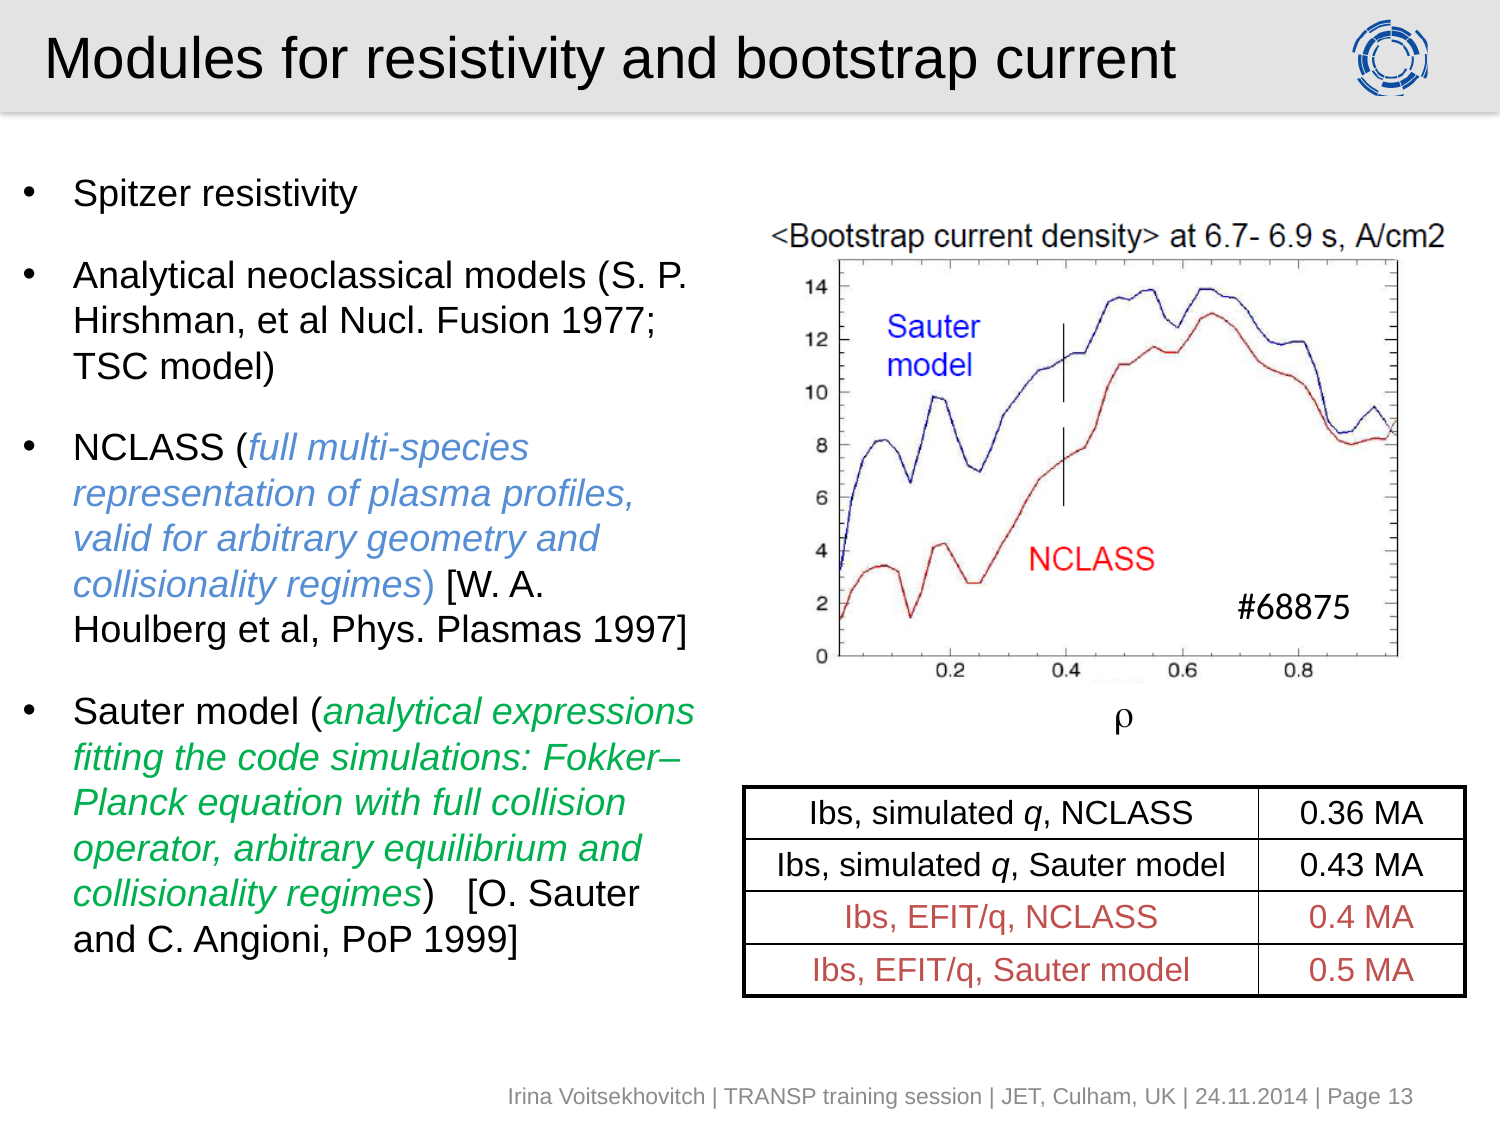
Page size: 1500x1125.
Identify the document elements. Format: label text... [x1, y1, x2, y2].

table_header Ibs, simulated q, NCLASS [746, 789, 1258, 838]
footer Irina Voitsekhovitch | TRANSP training session | JET, Culham, UK | 24.11.2014 | Page 13 [76, 1073, 1429, 1118]
table_header 0.36 MA [1259, 789, 1463, 838]
table_cell 0.5 MA [1259, 945, 1463, 994]
table_cell Ibs, EFIT/q, Sauter model [746, 945, 1258, 994]
table_cell Ibs, simulated q, Sauter model [746, 840, 1258, 890]
table_cell Ibs, EFIT/q, NCLASS [746, 892, 1258, 943]
list Spitzer resistivity Analytical neoclassical models (S. P. Hirshman, et al Nucl. Fusion 1977; TSC model) NCLASS (full multi-species representation of plasma profiles, valid for arbitrary geometry and collisionality regimes) [W. A. Houlberg et al, Phys. Plasmas 1997] Sauter model (analytical expressions fitting the code simulations: Fokker–Planck equation with full collision operator, arbitrary equilibrium and collisionality regimes) [O. Sauter and C. Angioni, PoP 1999] [7, 160, 715, 1035]
table_cell 0.43 MA [1259, 840, 1463, 890]
title Modules for resistivity and bootstrap current [29, 19, 1267, 95]
picture [765, 208, 1466, 684]
text_box  [1099, 693, 1170, 743]
table_cell 0.4 MA [1259, 892, 1463, 943]
